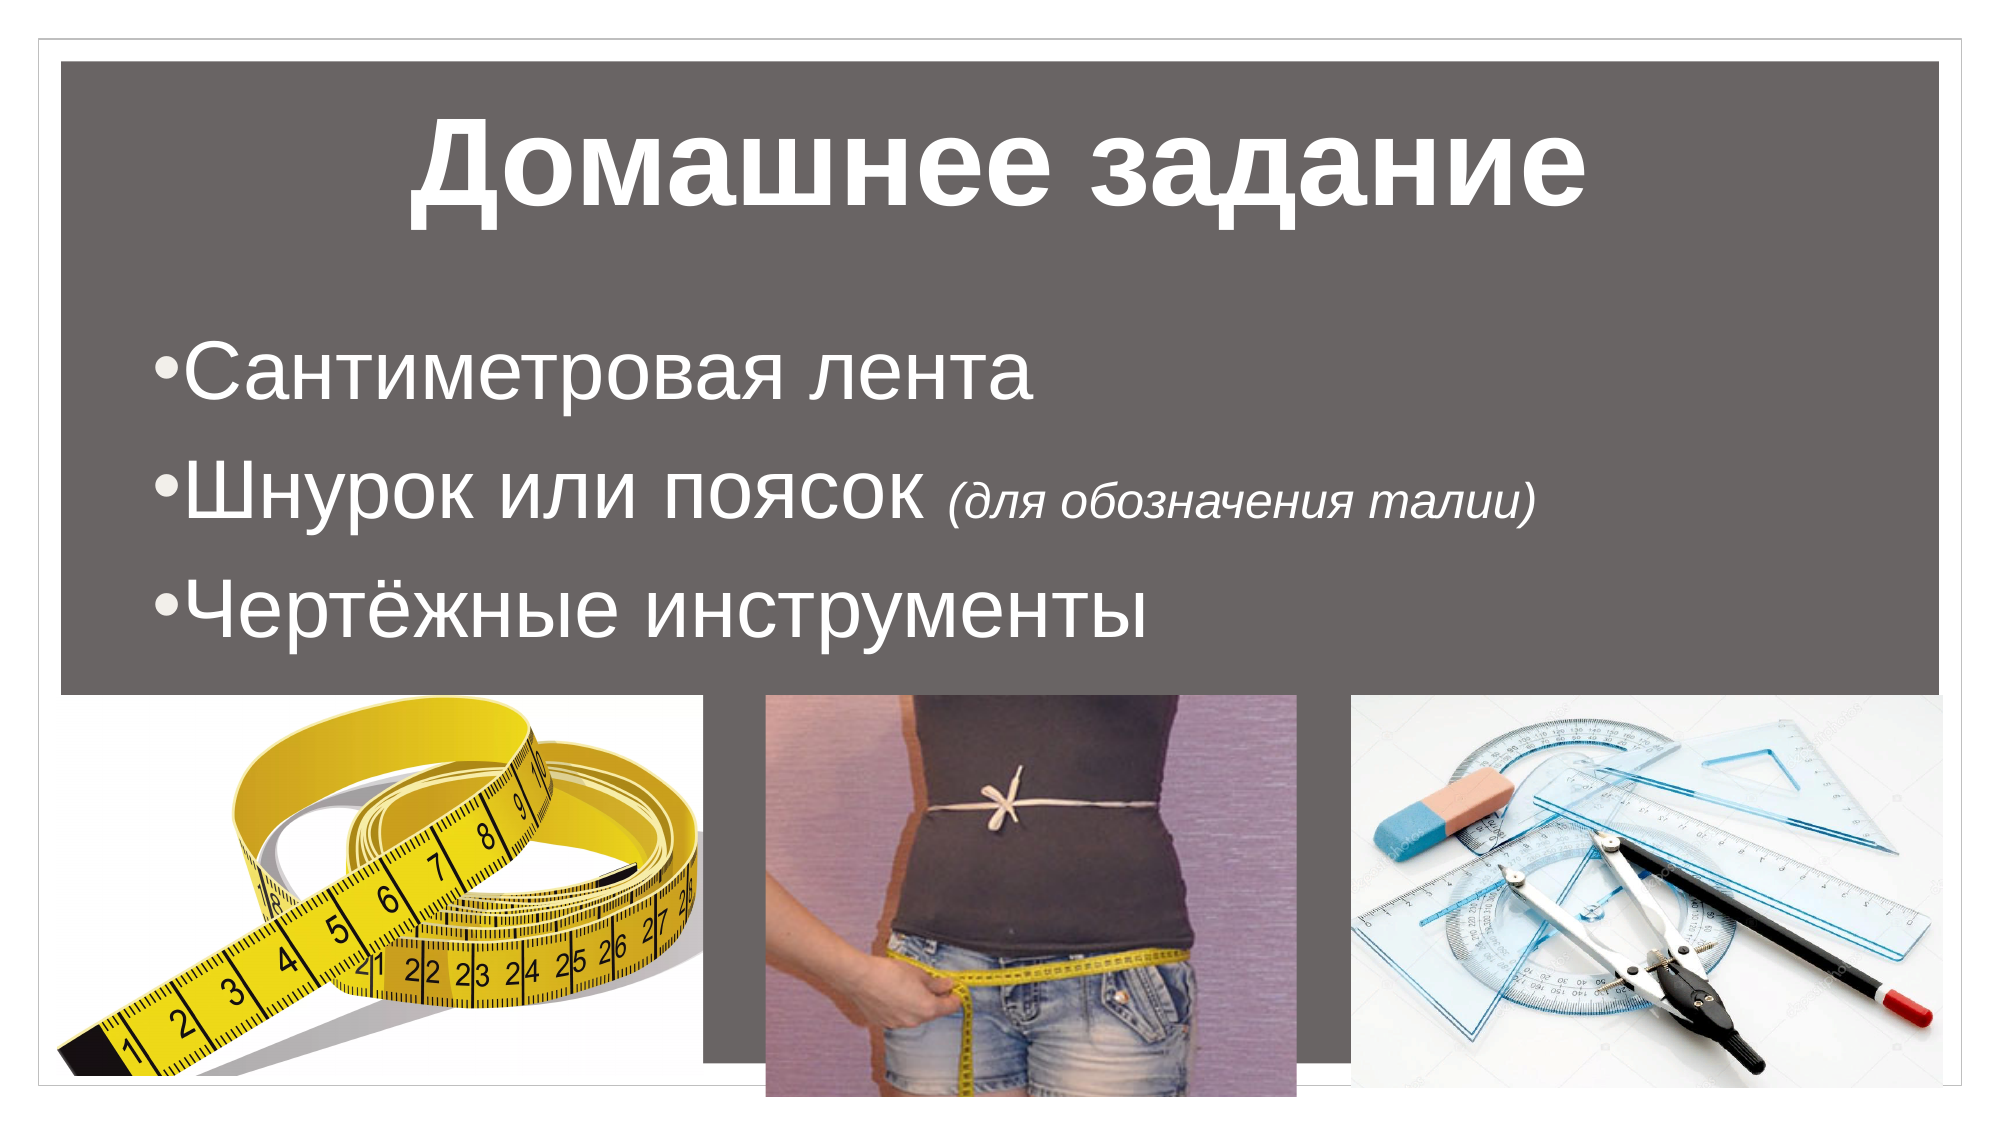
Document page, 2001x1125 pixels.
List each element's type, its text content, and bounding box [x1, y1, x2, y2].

title Домашнее задание [174, 52, 1825, 277]
picture [56, 695, 704, 1076]
picture [1351, 695, 1943, 1088]
picture [765, 694, 1297, 1097]
list Сантиметровая лента Шнурок или поясок (для обозначения талии) Чертёжные инструменты [137, 277, 1863, 1043]
